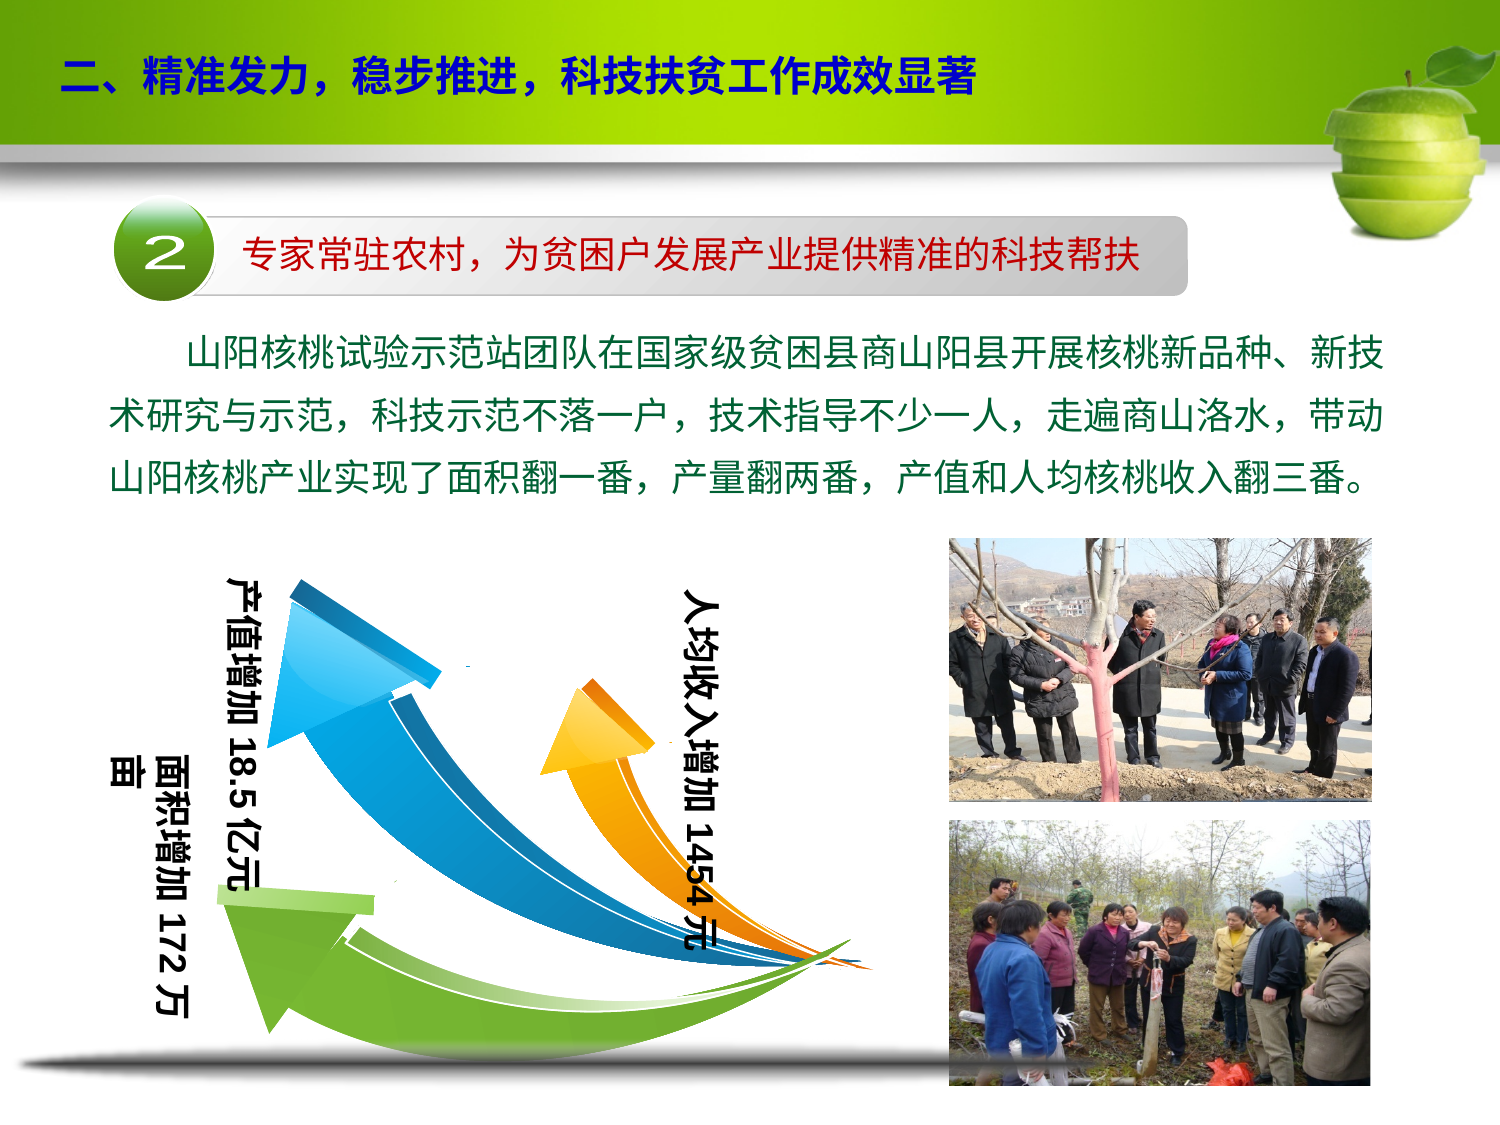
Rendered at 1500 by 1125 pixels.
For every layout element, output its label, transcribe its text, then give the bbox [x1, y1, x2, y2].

text_box [128, 187, 159, 194]
text_box 二、精准发力，稳步推进，科技扶贫工作成效显著 [44, 42, 1057, 108]
text_box 人均收入增加1454元 [656, 574, 732, 619]
text_box 产值增加18.5亿元 [199, 562, 275, 619]
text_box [0, 620, 1126, 1125]
picture [0, 0, 1500, 1125]
text_box 山阳核桃试验示范站团队在国家级贫困县商山阳县开展核桃新品种、新技术研究与示范，科技示范不落一户，技术指导不少一人，走遍商山洛水，带动山阳核桃产业实现了面积翻一番，产量翻两番，产值和人均核桃收入翻三番。 [93, 304, 1418, 507]
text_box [111, 196, 1188, 303]
